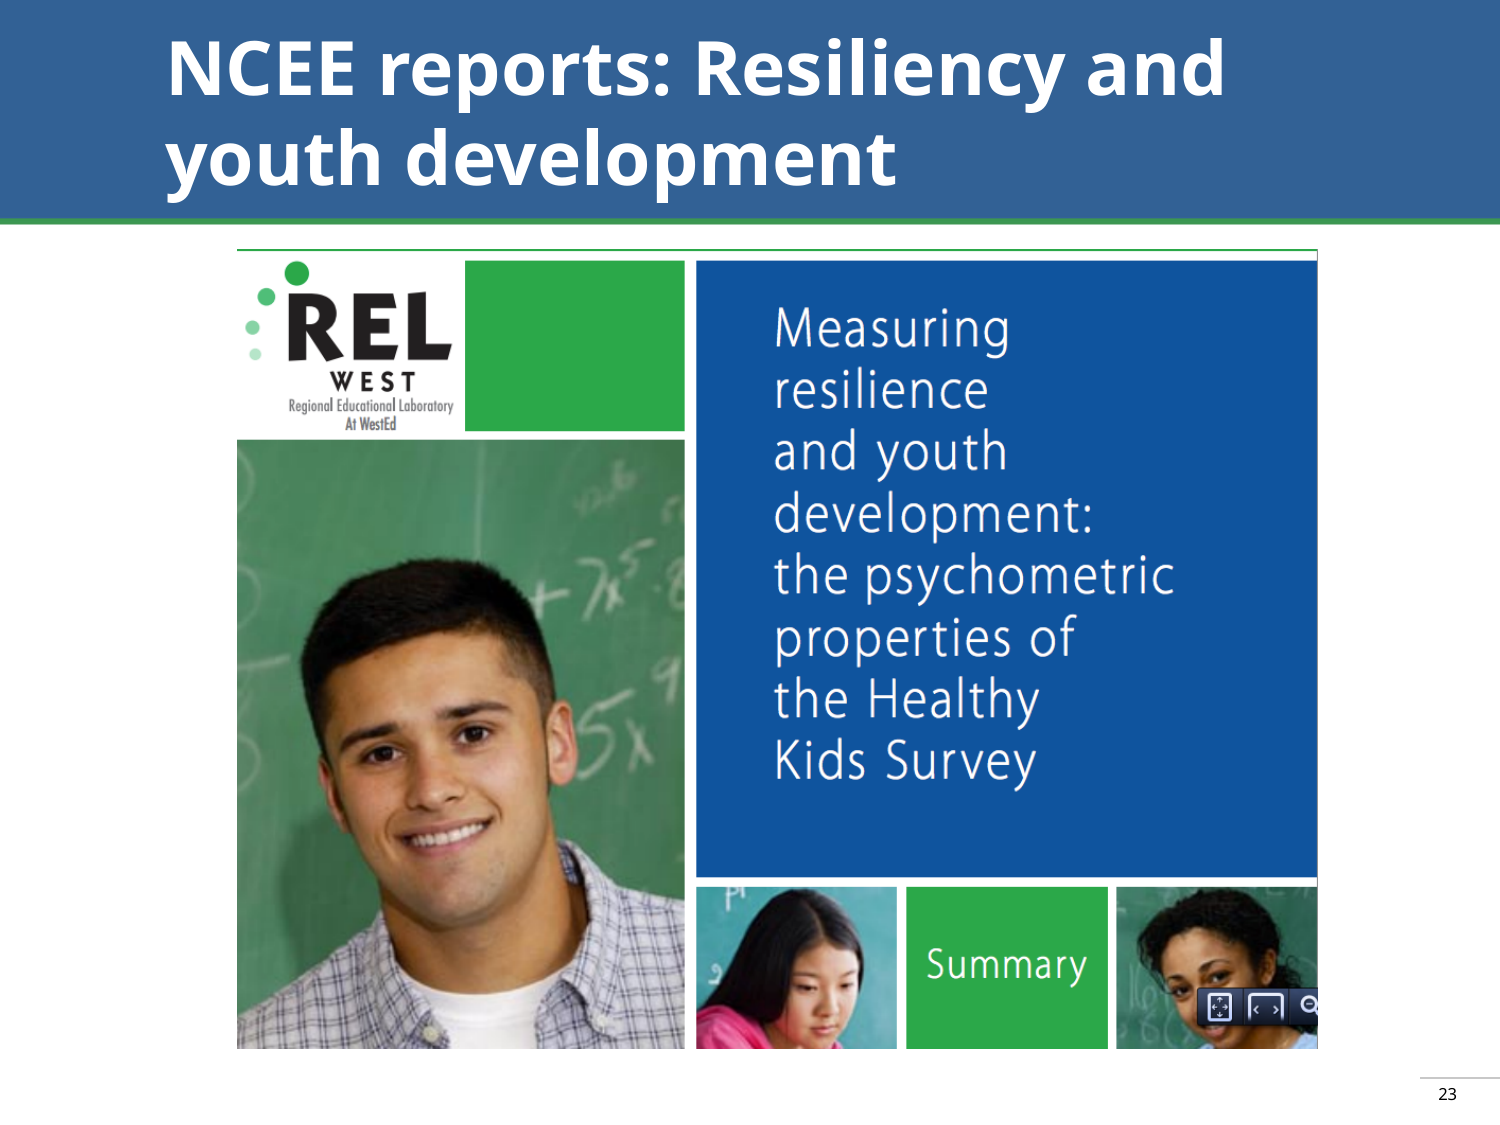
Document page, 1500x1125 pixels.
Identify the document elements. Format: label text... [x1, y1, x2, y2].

picture [0, 0, 1500, 1125]
title NCEE reports: Resiliency and youth development [150, 0, 1350, 221]
slide_number 23 [1431, 1085, 1458, 1106]
